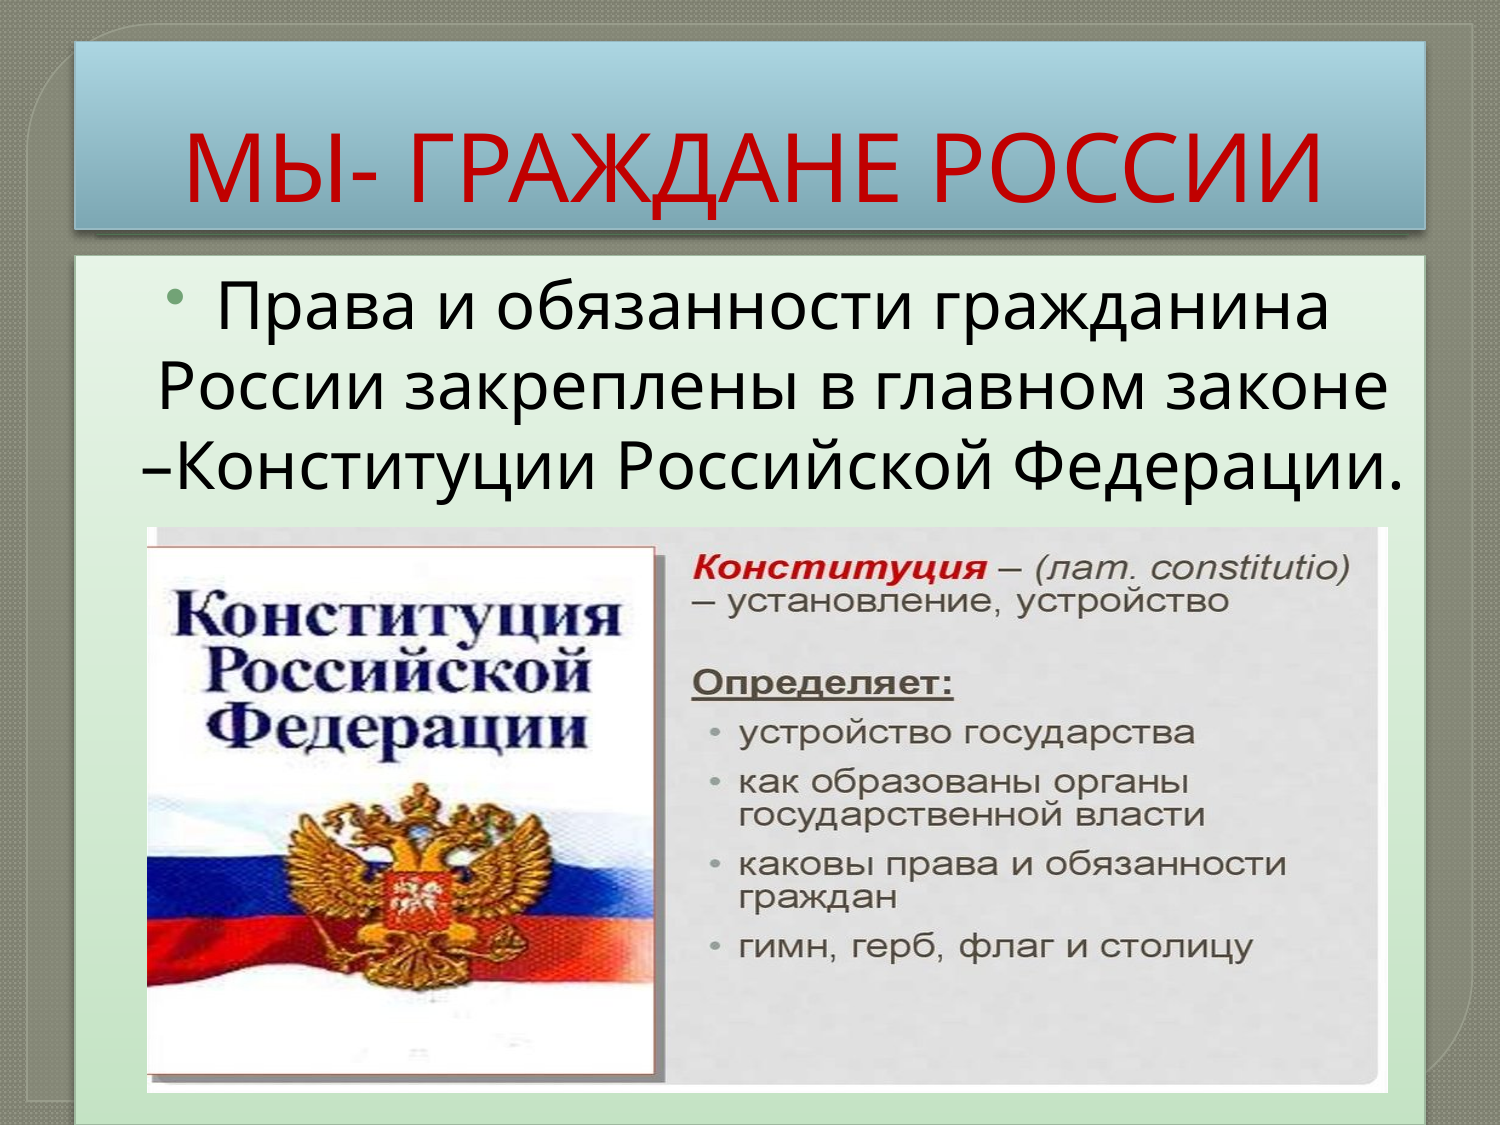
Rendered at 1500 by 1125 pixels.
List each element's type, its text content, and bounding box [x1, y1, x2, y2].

list Права и обязанности гражданина России закреплены в главном законе –Конституции Российской Федерации. [74, 255, 1426, 1125]
title МЫ- ГРАЖДАНЕ РОССИИ [74, 41, 1426, 230]
picture [147, 526, 1389, 1094]
